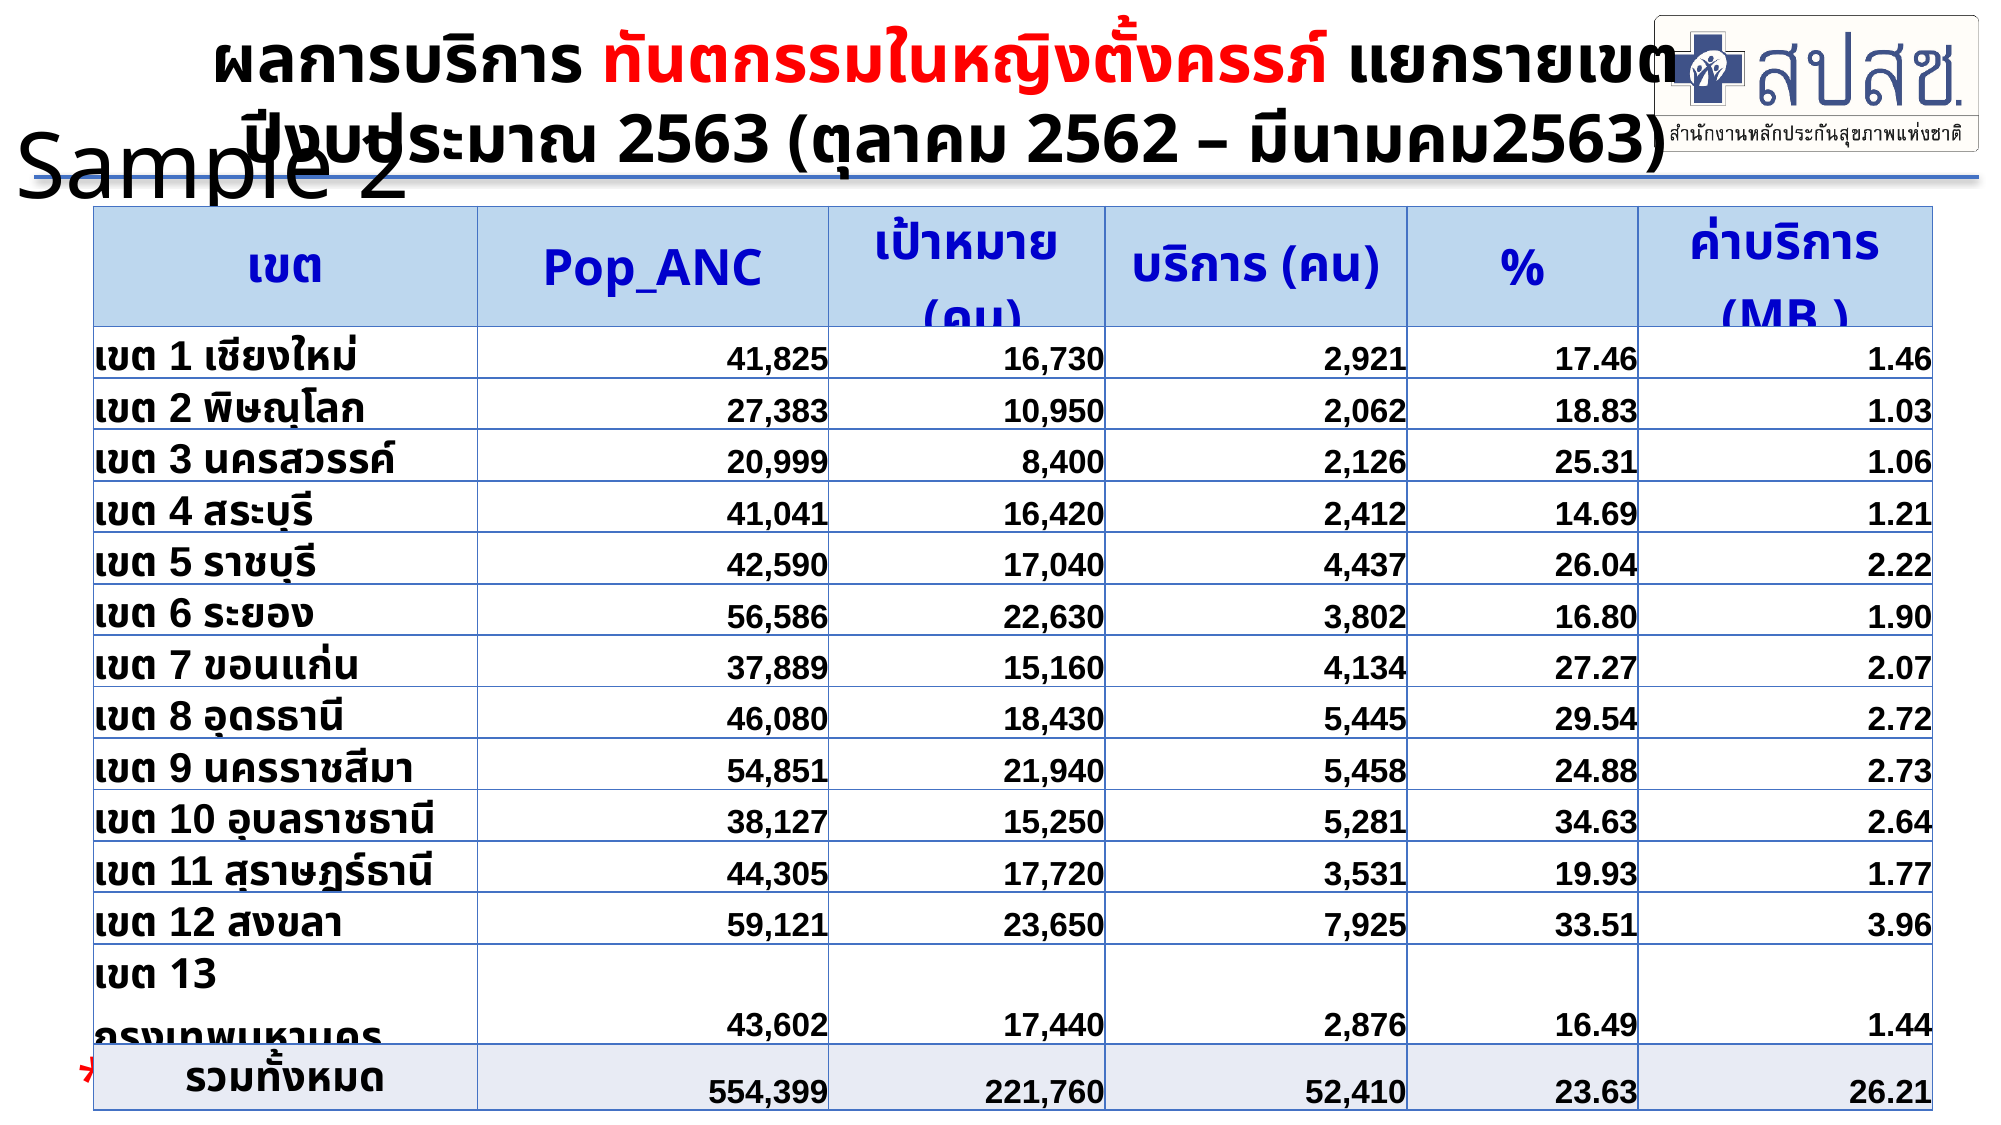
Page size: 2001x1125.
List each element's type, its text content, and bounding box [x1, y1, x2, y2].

table_cell 15,160 [829, 636, 1104, 686]
table_cell 25.31 [1408, 430, 1637, 480]
table_cell 43,602 [478, 945, 828, 1043]
table_cell 5,458 [1106, 739, 1406, 789]
table_cell 33.51 [1408, 893, 1637, 943]
table_cell 1.03 [1639, 379, 1932, 428]
table_cell 2,412 [1106, 482, 1406, 531]
table_cell 18,430 [829, 687, 1104, 737]
table_cell 4,437 [1106, 533, 1406, 583]
table_cell 29.54 [1408, 687, 1637, 737]
title Sample 2 [0, 183, 1725, 278]
table_cell เขต 6 ระยอง [94, 585, 477, 634]
table_cell 17,040 [829, 533, 1104, 583]
table_cell 7,925 [1106, 893, 1406, 943]
table_cell 16.49 [1408, 945, 1637, 1043]
table_cell 2,921 [1106, 327, 1406, 377]
table_cell เขต 12 สงขลา [94, 893, 477, 943]
table_cell เขต 9 นครราชสีมา [94, 739, 477, 789]
table_cell 37,889 [478, 636, 828, 686]
picture [1948, 15, 1979, 152]
table_cell 8,400 [829, 430, 1104, 480]
table_cell 554,399 [478, 1045, 828, 1109]
table_cell 3,802 [1106, 585, 1406, 634]
table_cell 3,531 [1106, 842, 1406, 891]
table_cell 41,825 [478, 327, 828, 377]
table_cell เขต 8 อุดรธานี [94, 687, 477, 737]
table_cell 2,876 [1106, 945, 1406, 1043]
table_cell 22,630 [829, 585, 1104, 634]
table_cell 17,440 [829, 945, 1104, 1043]
table_cell 27.27 [1408, 636, 1637, 686]
table_cell 44,305 [478, 842, 828, 891]
table_cell 2.07 [1639, 636, 1932, 686]
table_cell 17,720 [829, 842, 1104, 891]
table_cell 2.72 [1639, 687, 1932, 737]
table_header % [1408, 207, 1637, 326]
table_cell เขต 5 ราชบุรี [94, 533, 477, 583]
table_header ค่าบริการ (MB.) [1639, 207, 1932, 326]
table_header บริการ (คน) [1106, 207, 1406, 326]
table_cell 221,760 [829, 1045, 1104, 1109]
table_cell 2,126 [1106, 430, 1406, 480]
table_cell 41,041 [478, 482, 828, 531]
table_cell 10,950 [829, 379, 1104, 428]
table_cell 27,383 [478, 379, 828, 428]
table_cell 21,940 [829, 739, 1104, 789]
table_cell 56,586 [478, 585, 828, 634]
table_cell 4,134 [1106, 636, 1406, 686]
table_cell 1.90 [1639, 585, 1932, 634]
table_cell 23,650 [829, 893, 1104, 943]
table_cell 1.44 [1639, 945, 1932, 1043]
table_cell 16.80 [1408, 585, 1637, 634]
table_cell 42,590 [478, 533, 828, 583]
table_cell 1.77 [1639, 842, 1932, 891]
table_cell 17.46 [1408, 327, 1637, 377]
table_header เขต [94, 207, 477, 326]
table_cell 5,281 [1106, 790, 1406, 840]
table_cell เขต 13 กรุงเทพมหานคร [94, 945, 477, 1043]
table_cell 3.96 [1639, 893, 1932, 943]
table_cell เขต 10 อุบลราชธานี [94, 790, 477, 840]
table_cell 2.22 [1639, 533, 1932, 583]
table_cell 15,250 [829, 790, 1104, 840]
table_cell 2.64 [1639, 790, 1932, 840]
text_box ผลการบริการ ทันตกรรมในหญิงตั้งครรภ์ แยกรายเขต ปีงบประมาณ 2563 (ตุลาคม 2562 – มีนามคม2563) [0, 8, 1948, 183]
table_cell 46,080 [478, 687, 828, 737]
table_cell 14.69 [1408, 482, 1637, 531]
table_cell 26.21 [1639, 1045, 1932, 1109]
table_cell 24.88 [1408, 739, 1637, 789]
table_cell 2.73 [1639, 739, 1932, 789]
table_cell 1.46 [1639, 327, 1932, 377]
table_cell 5,445 [1106, 687, 1406, 737]
table_cell 34.63 [1408, 790, 1637, 840]
table_cell 16,420 [829, 482, 1104, 531]
table_cell 54,851 [478, 739, 828, 789]
table_cell เขต 1 เชียงใหม่ [94, 327, 477, 377]
table_cell 1.06 [1639, 430, 1932, 480]
table_cell 1.21 [1639, 482, 1932, 531]
table_cell 2,062 [1106, 379, 1406, 428]
table_cell 59,121 [478, 893, 828, 943]
table_cell 23.63 [1408, 1045, 1637, 1109]
table_cell 38,127 [478, 790, 828, 840]
table_cell เขต 4 สระบุรี [94, 482, 477, 531]
table_cell เขต 3 นครสวรรค์ [94, 430, 477, 480]
table_cell 52,410 [1106, 1045, 1406, 1109]
table_cell รวมทั้งหมด [94, 1045, 477, 1109]
table_cell เขต 11 สุราษฎร์ธานี [94, 842, 477, 891]
text_box * บริการทันตกรรมในหญิงตั้งครรภ์ 1 คน 1 ครั้ง [69, 1035, 884, 1121]
table_cell 26.04 [1408, 533, 1637, 583]
table_cell เขต 2 พิษณุโลก [94, 379, 477, 428]
table_cell 16,730 [829, 327, 1104, 377]
table_header Pop_ANC [478, 207, 828, 326]
table_cell 19.93 [1408, 842, 1637, 891]
table_cell เขต 7 ขอนแก่น [94, 636, 477, 686]
table_cell 18.83 [1408, 379, 1637, 428]
table_cell 20,999 [478, 430, 828, 480]
table_header เป้าหมาย (คน) [829, 207, 1104, 326]
